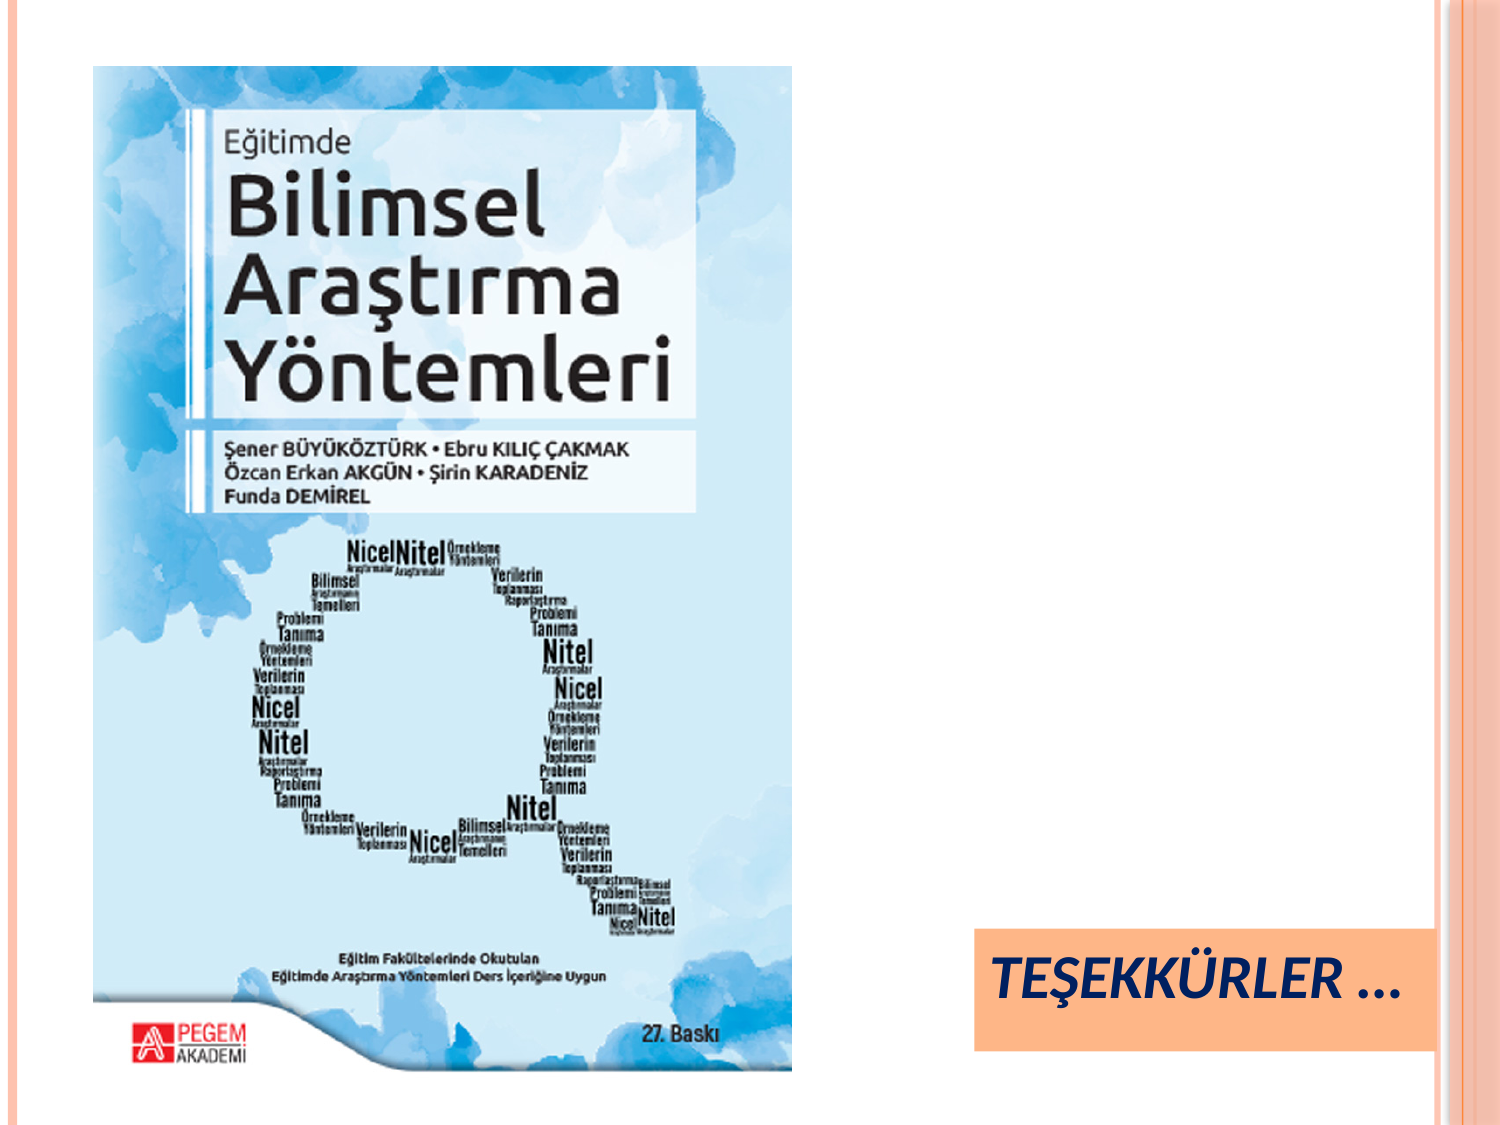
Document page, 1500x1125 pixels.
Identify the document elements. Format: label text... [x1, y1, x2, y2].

list TEŞEKKÜRLER … [974, 928, 1437, 1052]
picture [768, 1013, 775, 1020]
picture [92, 65, 792, 1084]
